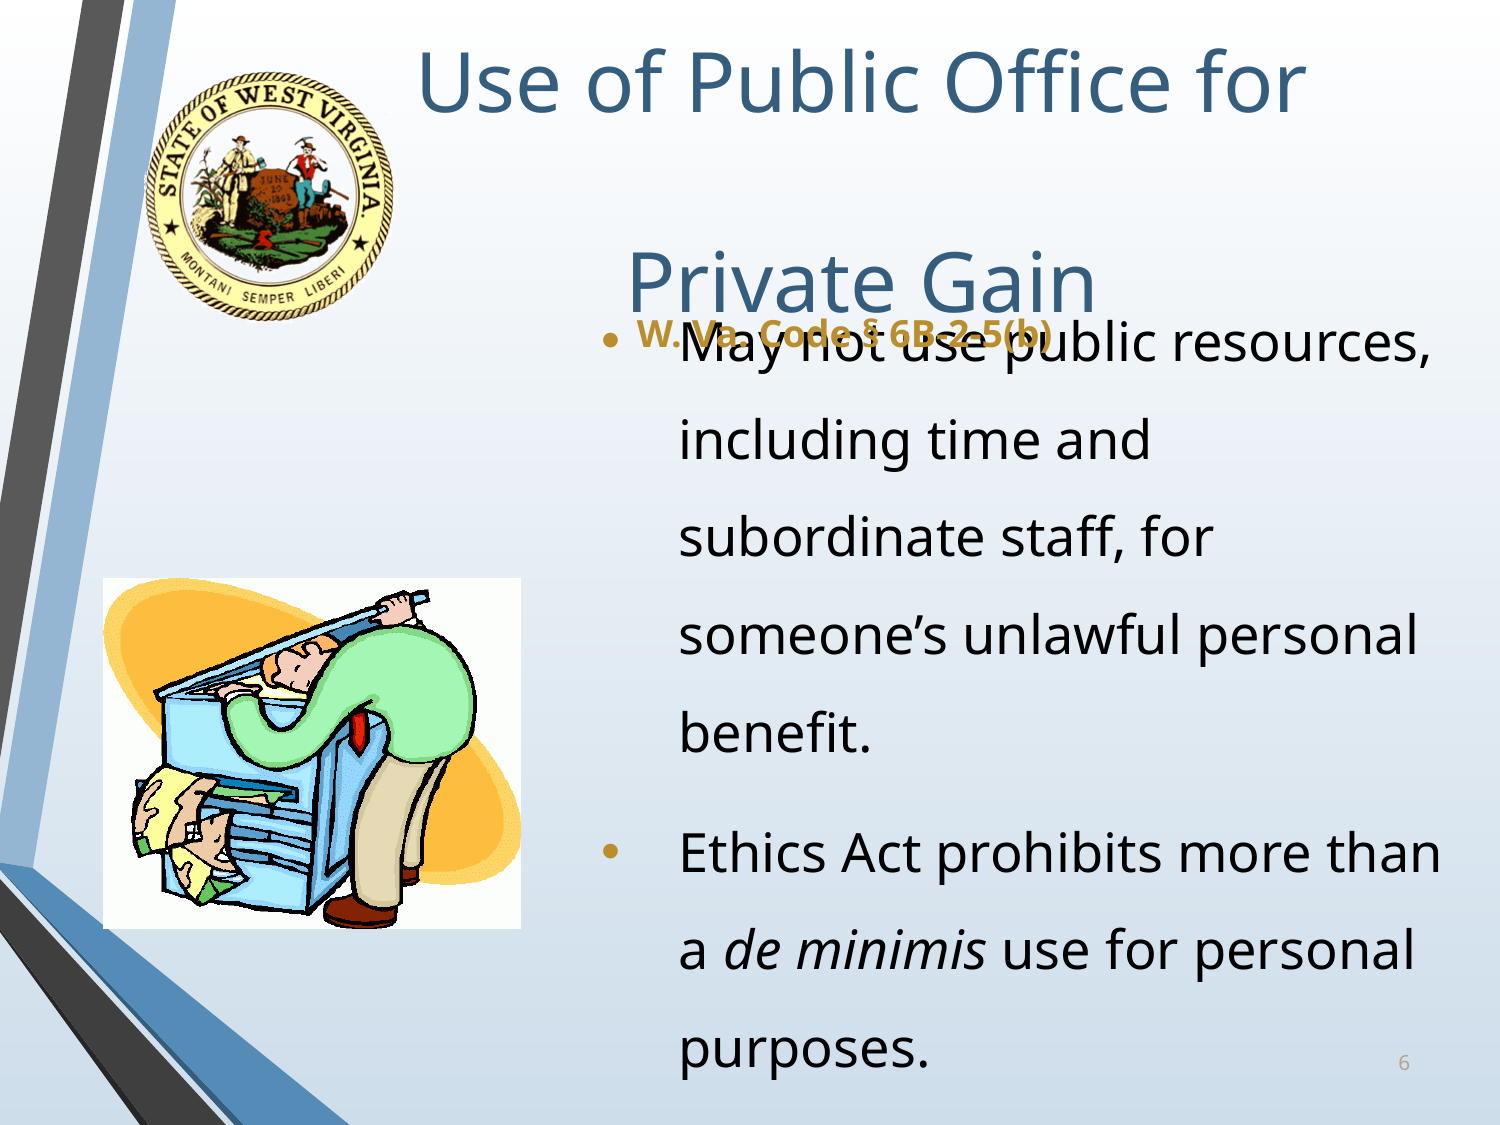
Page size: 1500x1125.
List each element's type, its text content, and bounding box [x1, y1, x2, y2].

text_box W. Va. Code § 6B-2-5(b) [621, 257, 1122, 363]
slide_number 6 [1074, 1024, 1425, 1103]
picture [144, 68, 395, 324]
picture [103, 577, 522, 930]
list May not use public resources, including time and subordinate staff, for someone’s unlawful personal benefit. Ethics Act prohibits more than a de minimis use for personal purposes. [575, 174, 1475, 1125]
title Use of Public Office for Private Gain [393, 35, 1332, 223]
